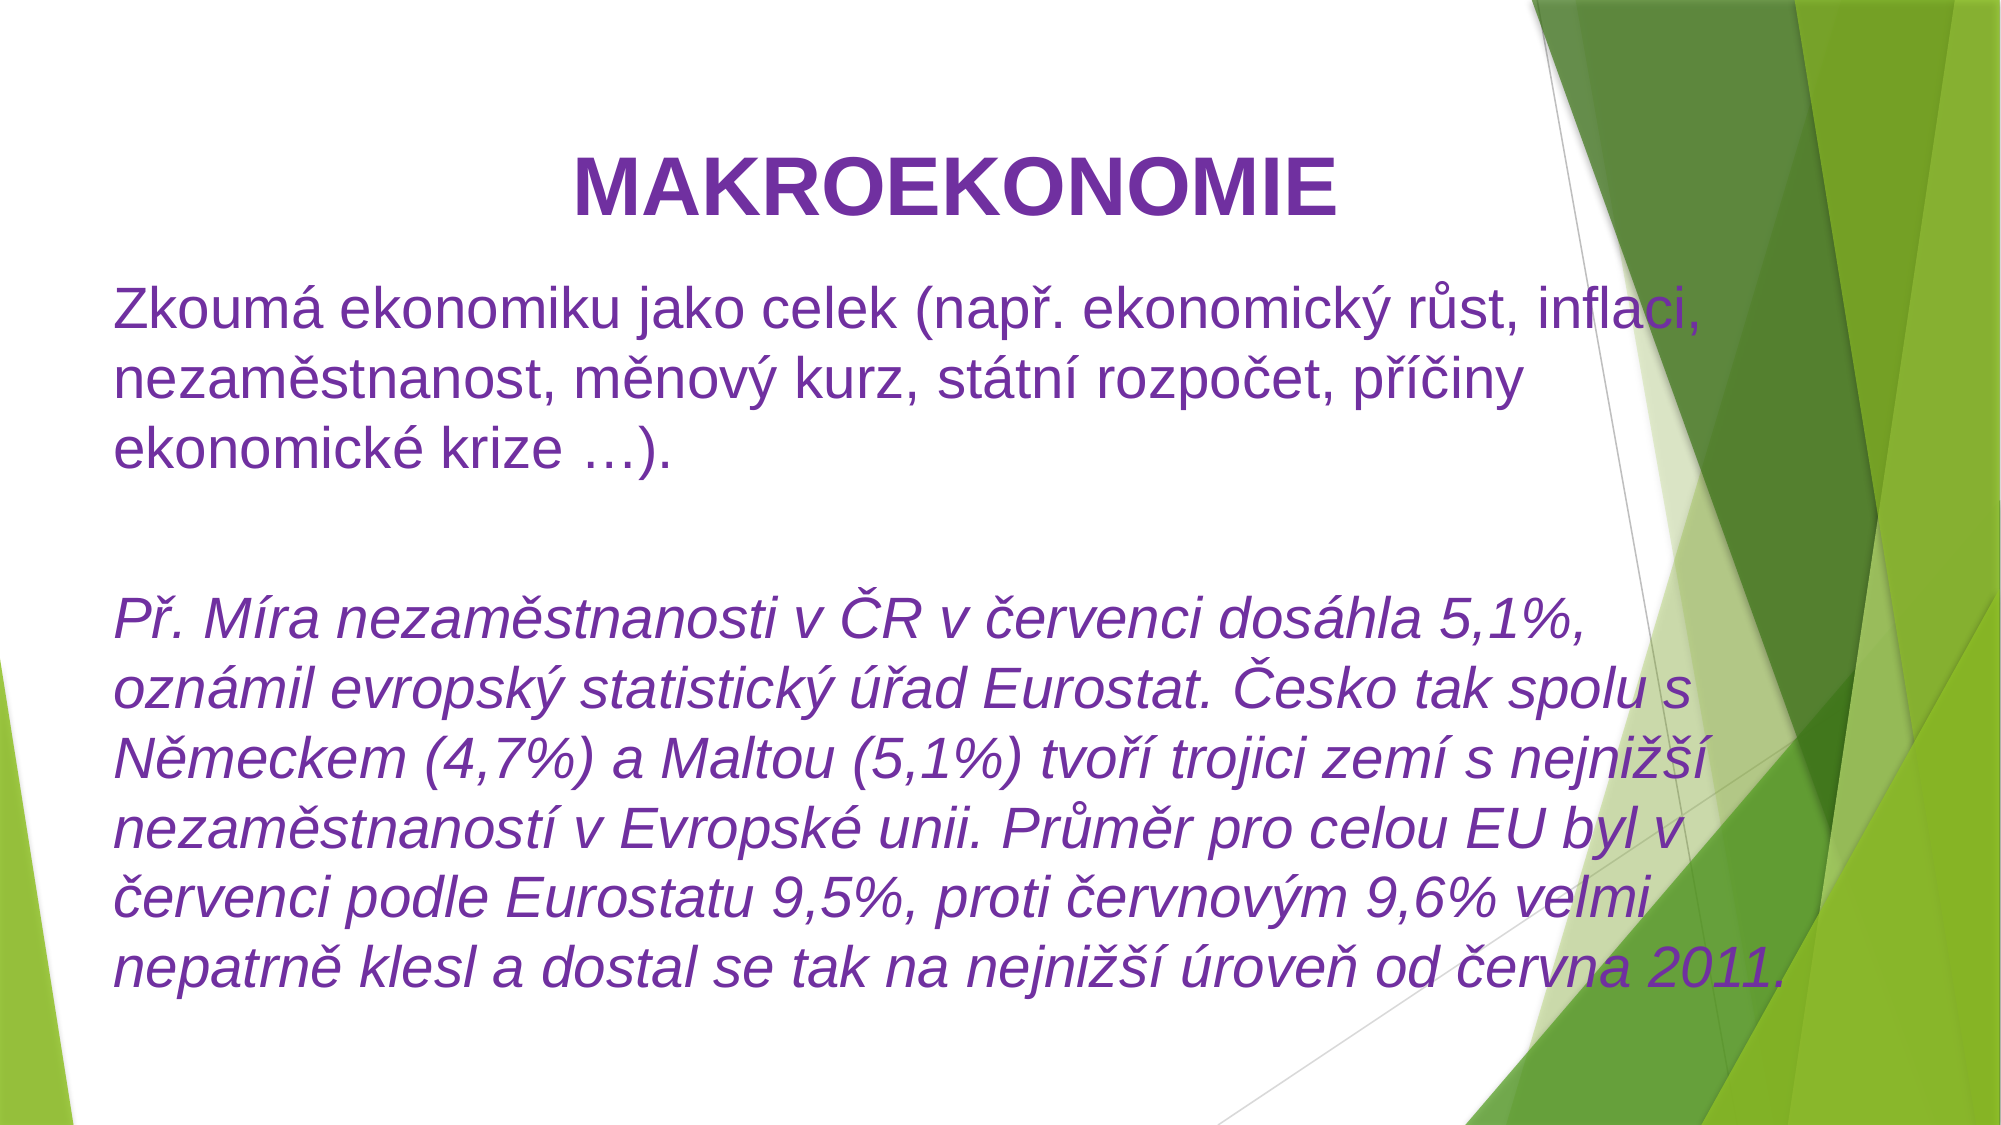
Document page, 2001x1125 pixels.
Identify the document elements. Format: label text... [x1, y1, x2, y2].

text_box MAKROEKONOMIE Zkoumá ekonomiku jako celek (např. ekonomický růst, inflaci, nezaměstnanost, měnový kurz, státní rozpočet, příčiny ekonomické krize …). Př. Míra nezaměstnanosti v ČR v červenci dosáhla 5,1%, oznámil evropský statistický úřad Eurostat. Česko tak spolu s Německem (4,7%) a Maltou (5,1%) tvoří trojici zemí s nejnižší nezaměstnaností v Evropské unii. Průměr pro celou EU byl v červenci podle Eurostatu 9,5%, proti červnovým 9,6% velmi nepatrně klesl a dostal se tak na nejnižší úroveň od června 2011. [98, 124, 1813, 1007]
